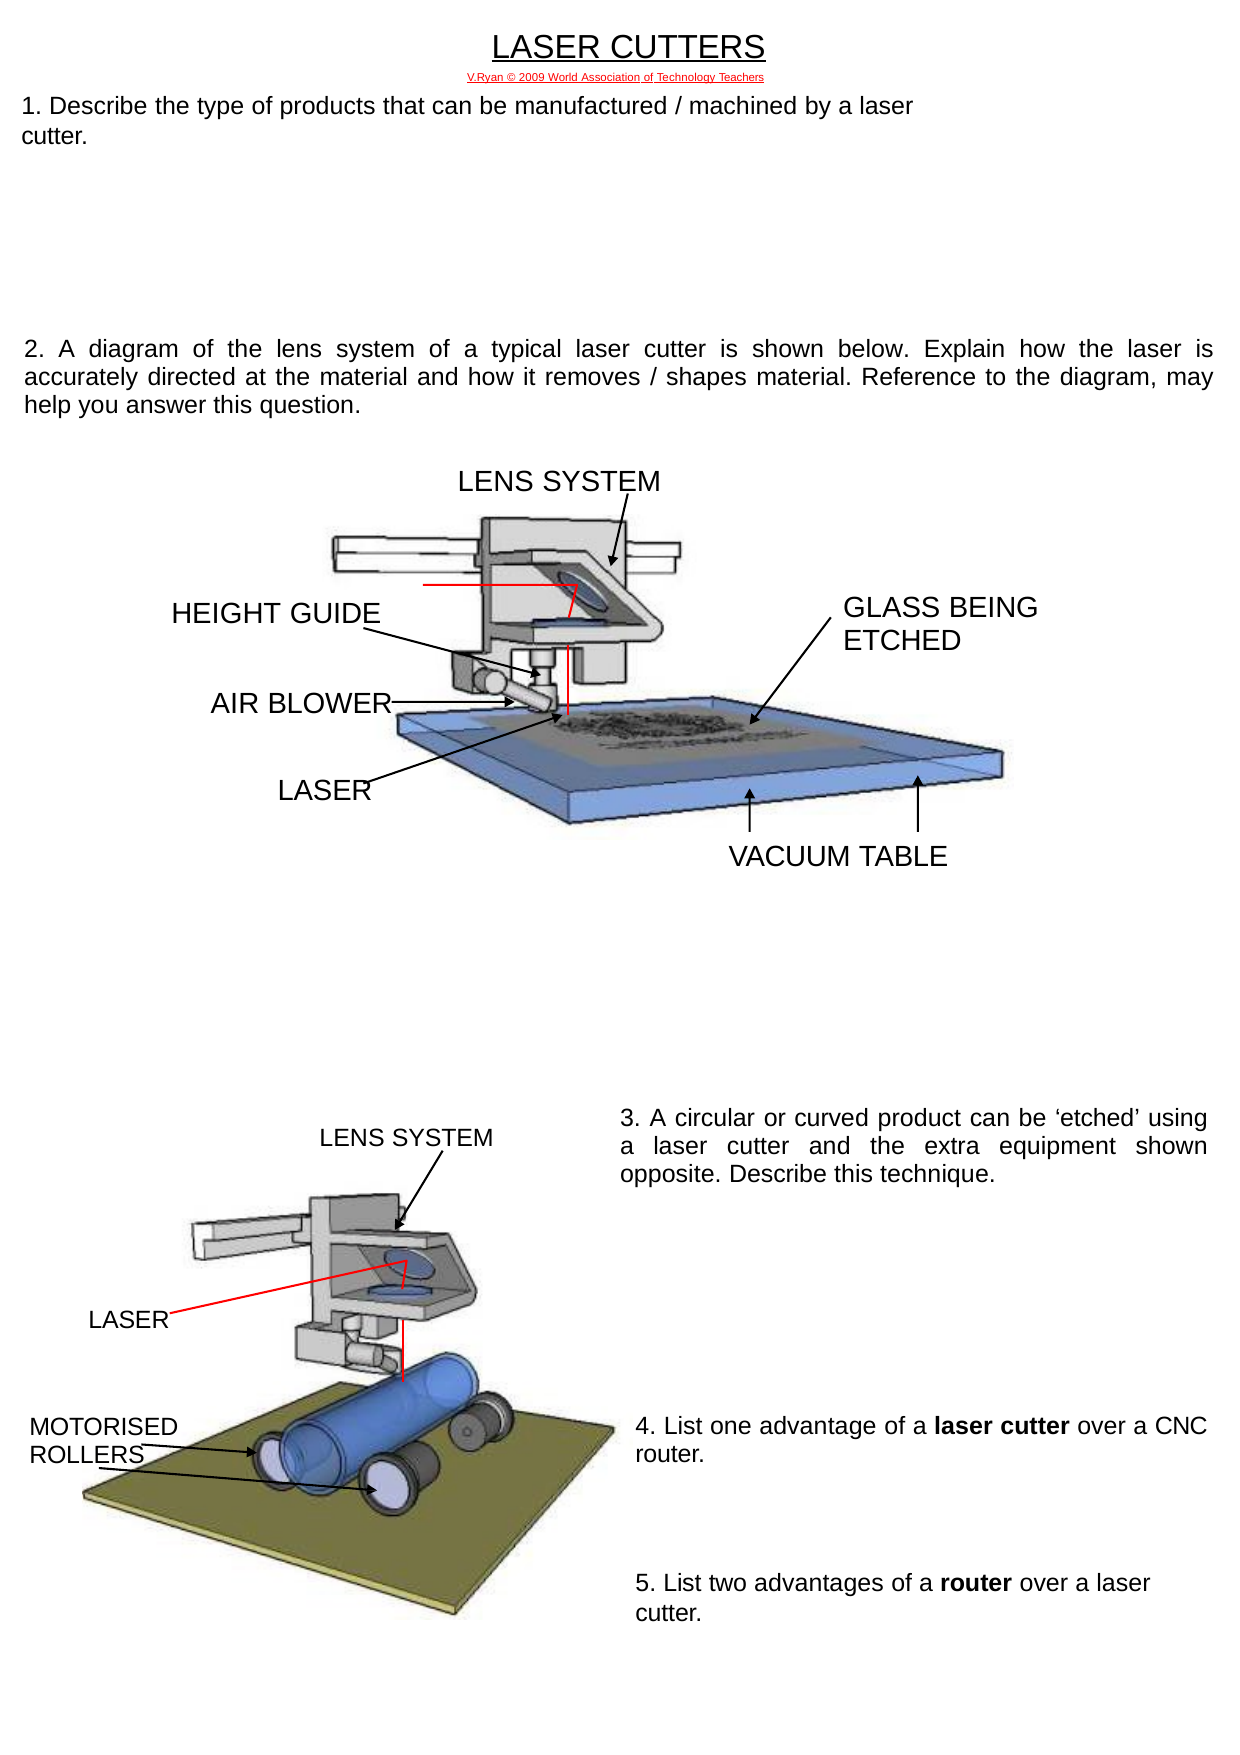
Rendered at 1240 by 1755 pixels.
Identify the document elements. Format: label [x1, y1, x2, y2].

text_box [18, 12, 1225, 1620]
